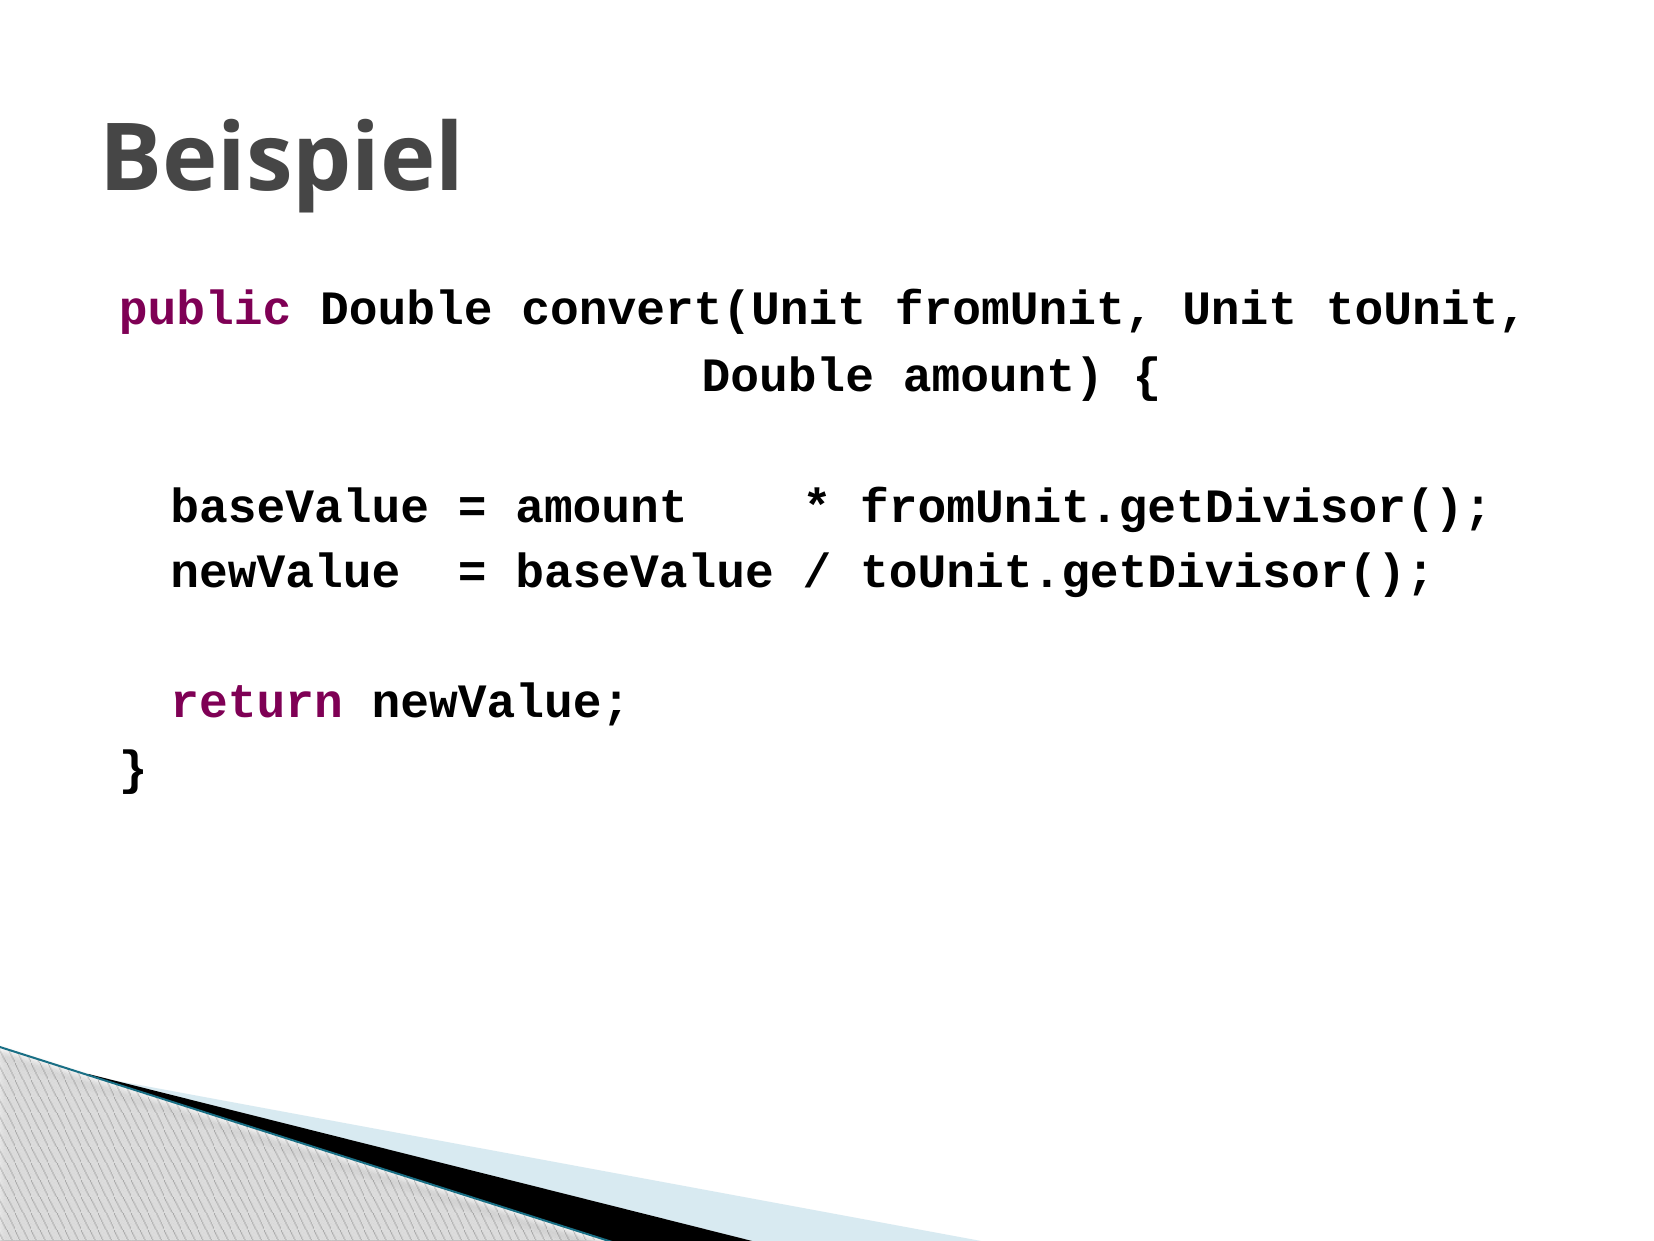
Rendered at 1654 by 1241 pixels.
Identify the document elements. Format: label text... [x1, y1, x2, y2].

title Beispiel [82, 49, 1571, 257]
list public Double convert(Unit fromUnit, Unit toUnit, Double amount) { baseValue = amount * fromUnit.getDivisor(); newValue = baseValue / toUnit.getDivisor(); return newValue; } [82, 267, 1571, 1087]
